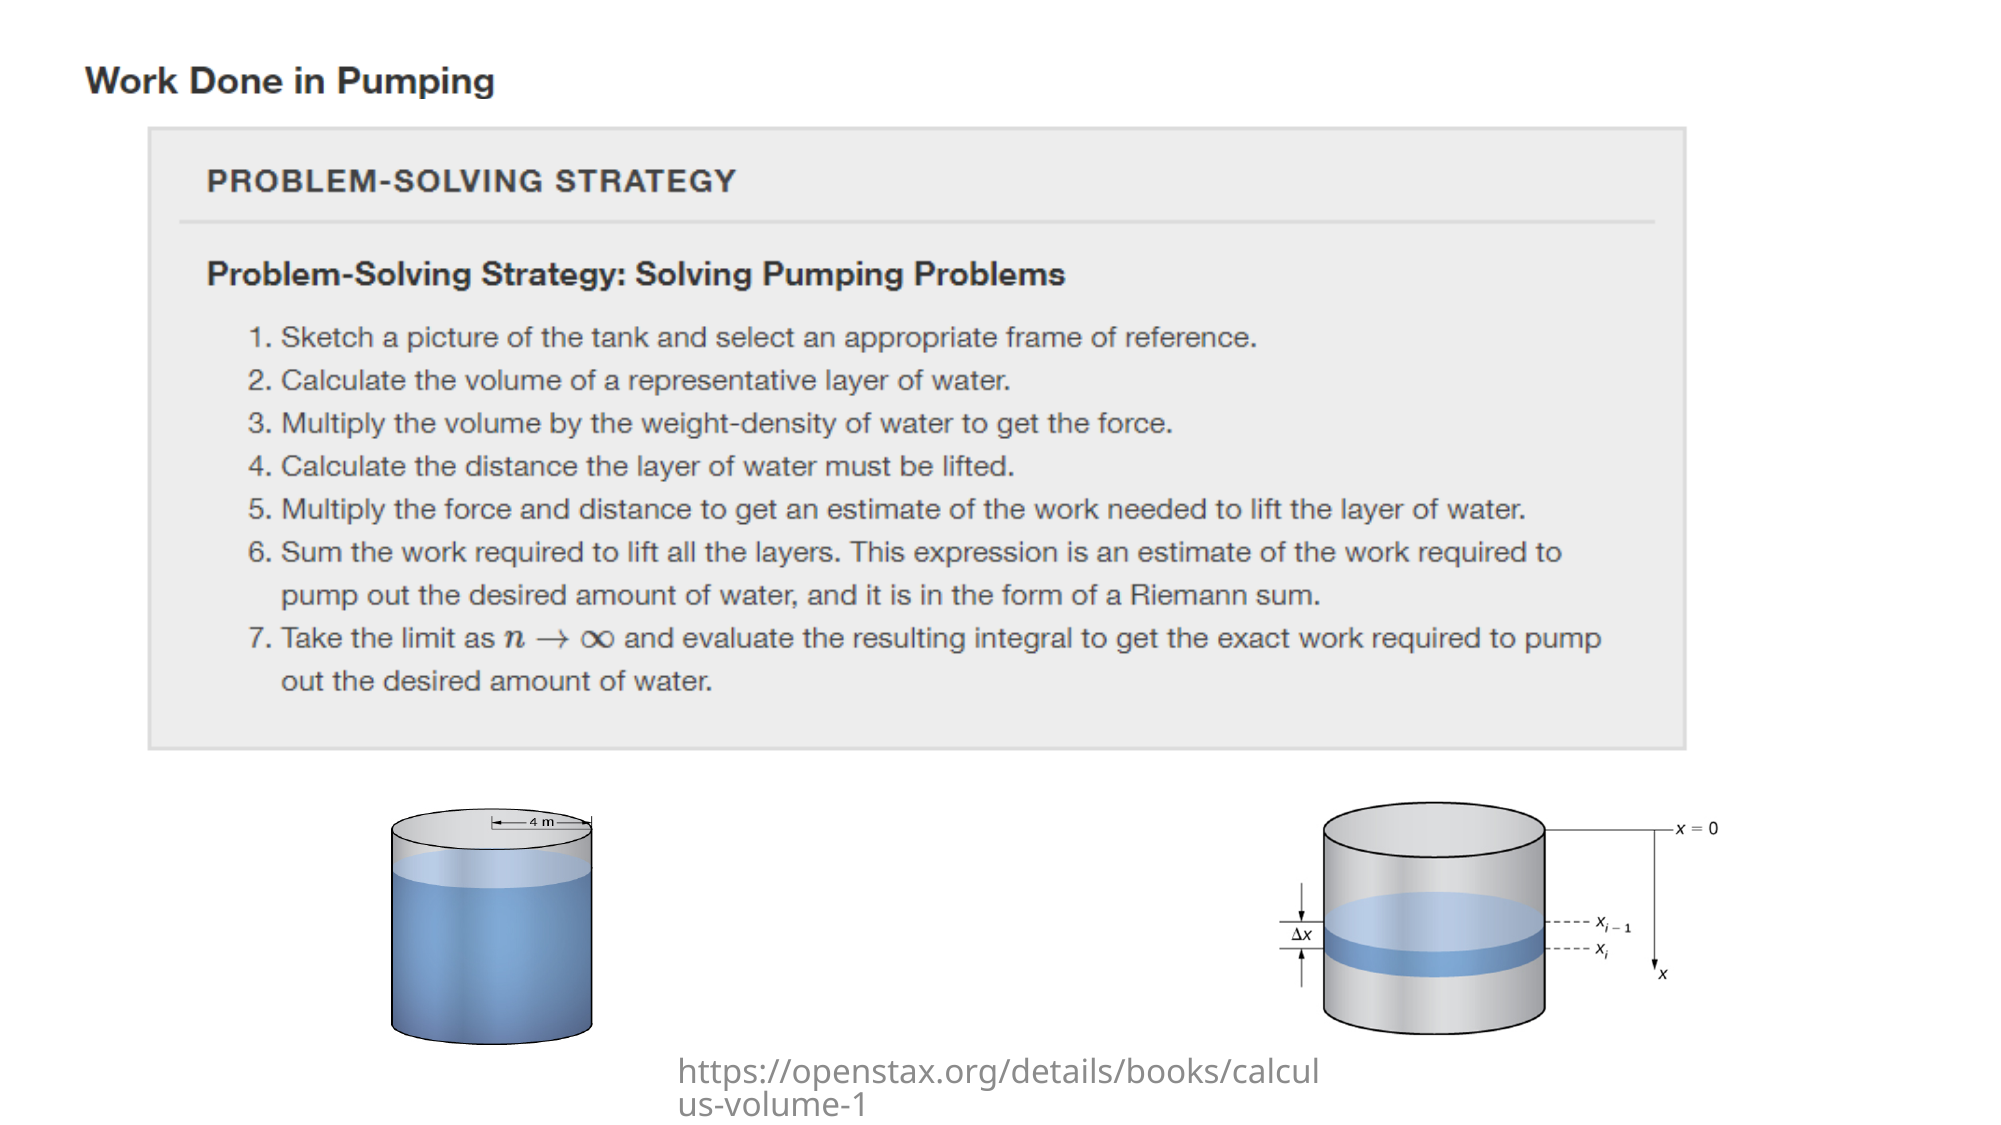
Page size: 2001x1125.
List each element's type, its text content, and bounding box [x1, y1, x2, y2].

picture [56, 40, 1717, 777]
footer https://openstax.org/details/books/calculus-volume-1 [662, 1042, 1338, 1103]
picture [1251, 779, 1743, 1043]
picture [354, 800, 593, 1050]
